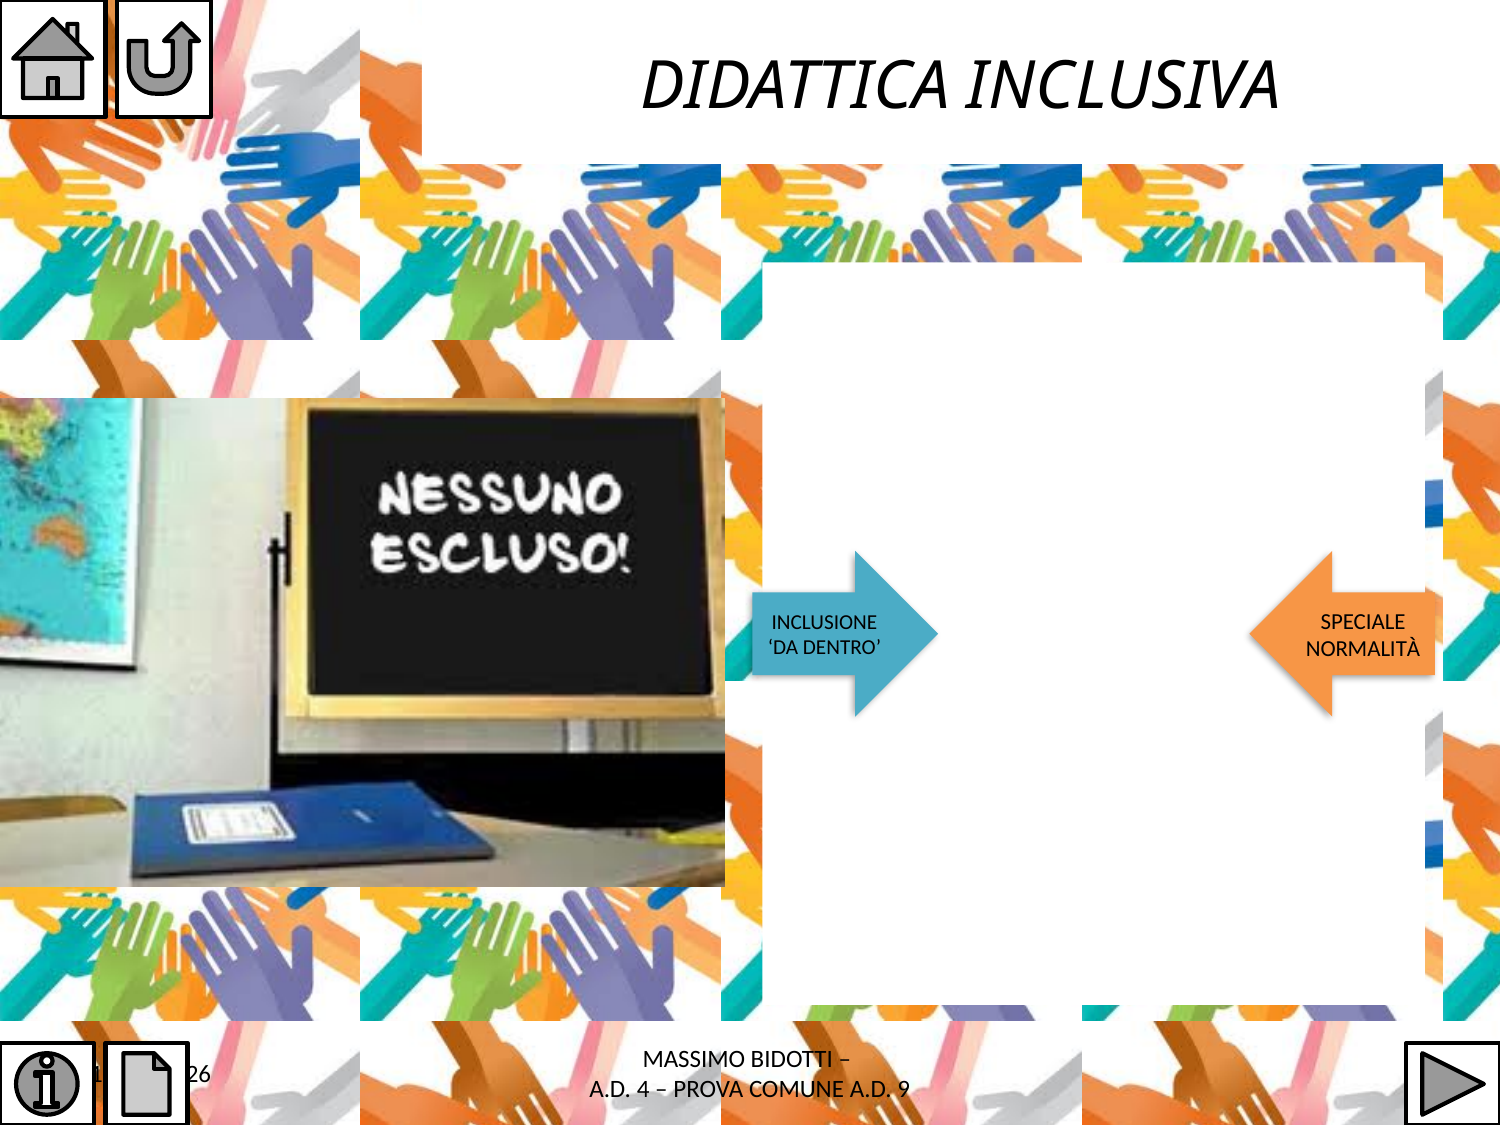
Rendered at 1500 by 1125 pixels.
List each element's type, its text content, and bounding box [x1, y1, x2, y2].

title DIDATTICA INCLUSIVA [421, 0, 1500, 164]
text_box [1404, 1041, 1500, 1125]
text_box [0, 0, 108, 119]
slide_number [96, 1042, 103, 1103]
picture [96, 1103, 103, 1125]
picture [0, 0, 1500, 1125]
text_box [103, 1041, 190, 1125]
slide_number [190, 1042, 425, 1103]
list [762, 262, 1426, 1006]
text_box [115, 0, 213, 119]
footer MASSIMO BIDOTTI – A.D. 4 – PROVA COMUNE A.D. 9 [512, 1042, 988, 1103]
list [0, 398, 726, 888]
text_box [0, 1041, 96, 1125]
